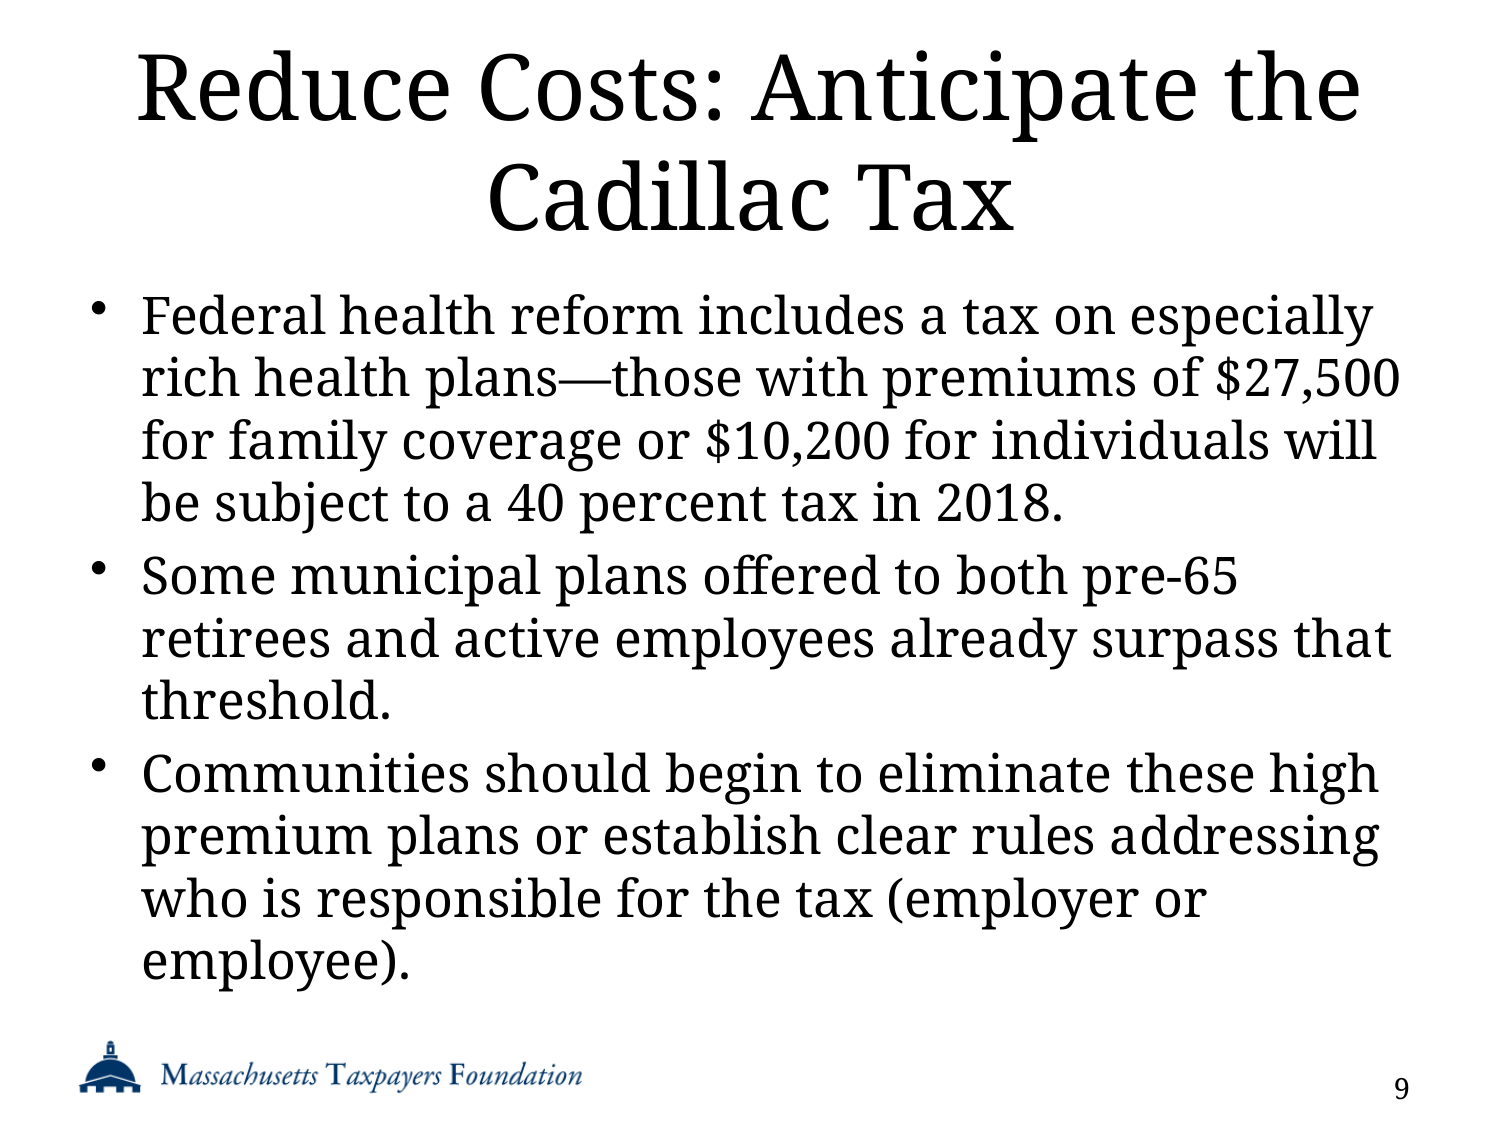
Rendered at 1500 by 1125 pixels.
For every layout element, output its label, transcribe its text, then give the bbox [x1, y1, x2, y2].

slide_number 9 [1074, 1062, 1425, 1103]
picture [74, 1035, 588, 1098]
title Reduce Costs: Anticipate the Cadillac Tax [75, 45, 1425, 233]
list Federal health reform includes a tax on especially rich health plans—those with premiums of $27,500 for family coverage or $10,200 for individuals will be subject to a 40 percent tax in 2018. Some municipal plans offered to both pre-65 retirees and active employees already surpass that threshold. Communities should begin to eliminate these high premium plans or establish clear rules addressing who is responsible for the tax (employer or employee). [75, 275, 1425, 1018]
